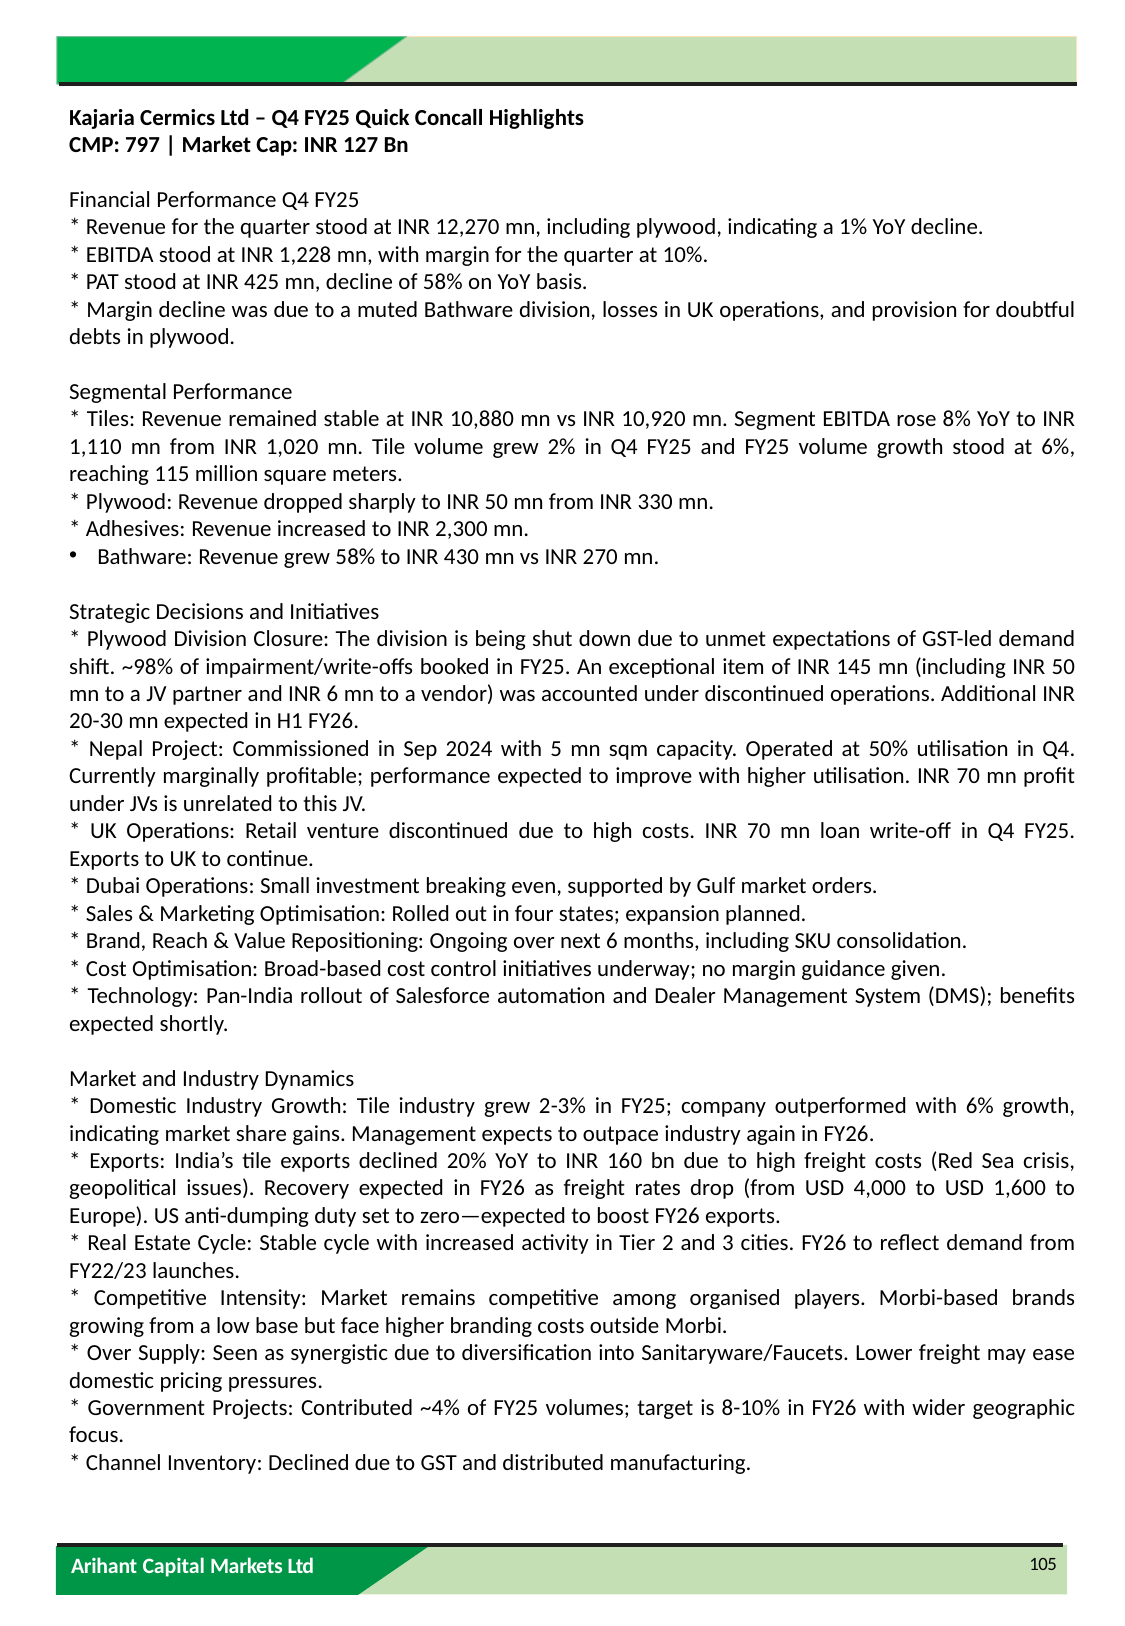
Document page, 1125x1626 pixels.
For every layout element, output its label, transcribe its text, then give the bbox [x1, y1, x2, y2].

text_box Kajaria Cermics Ltd – Q4 FY25 Quick Concall Highlights CMP: 797 | Market Cap: INR 127 Bn Financial Performance Q4 FY25 * Revenue for the quarter stood at INR 12,270 mn, including plywood, indicating a 1% YoY decline. * EBITDA stood at INR 1,228 mn, with margin for the quarter at 10%. * PAT stood at INR 425 mn, decline of 58% on YoY basis. * Margin decline was due to a muted Bathware division, losses in UK operations, and provision for doubtful debts in plywood. Segmental Performance * Tiles: Revenue remained stable at INR 10,880 mn vs INR 10,920 mn. Segment EBITDA rose 8% YoY to INR 1,110 mn from INR 1,020 mn. Tile volume grew 2% in Q4 FY25 and FY25 volume growth stood at 6%, reaching 115 million square meters. * Plywood: Revenue dropped sharply to INR 50 mn from INR 330 mn. * Adhesives: Revenue increased to INR 2,300 mn. Bathware: Revenue grew 58% to INR 430 mn vs INR 270 mn. Strategic Decisions and Initiatives * Plywood Division Closure: The division is being shut down due to unmet expectations of GST-led demand shift. ~98% of impairment/write-offs booked in FY25. An exceptional item of INR 145 mn (including INR 50 mn to a JV partner and INR 6 mn to a vendor) was accounted under discontinued operations. Additional INR 20-30 mn expected in H1 FY26. * Nepal Project: Commissioned in Sep 2024 with 5 mn sqm capacity. Operated at 50% utilisation in Q4. Currently marginally profitable; performance expected to improve with higher utilisation. INR 70 mn profit under JVs is unrelated to this JV. * UK Operations: Retail venture discontinued due to high costs. INR 70 mn loan write-off in Q4 FY25. Exports to UK to continue. * Dubai Operations: Small investment breaking even, supported by Gulf market orders. * Sales & Marketing Optimisation: Rolled out in four states; expansion planned. * Brand, Reach & Value Repositioning: Ongoing over next 6 months, including SKU consolidation. * Cost Optimisation: Broad-based cost control initiatives underway; no margin guidance given. * Technology: Pan-India rollout of Salesforce automation and Dealer Management System (DMS); benefits expected shortly. Market and Industry Dynamics * Domestic Industry Growth: Tile industry grew 2-3% in FY25; company outperformed with 6% growth, indicating market share gains. Management expects to outpace industry again in FY26. * Exports: India’s tile exports declined 20% YoY to INR 160 bn due to high freight costs (Red Sea crisis, geopolitical issues). Recovery expected in FY26 as freight rates drop (from USD 4,000 to USD 1,600 to Europe). US anti-dumping duty set to zero—expected to boost FY26 exports. * Real Estate Cycle: Stable cycle with increased activity in Tier 2 and 3 cities. FY26 to reflect demand from FY22/23 launches. * Competitive Intensity: Market remains competitive among organised players. Morbi-based brands growing from a low base but face higher branding costs outside Morbi. * Over Supply: Seen as synergistic due to diversification into Sanitaryware/Faucets. Lower freight may ease domestic pricing pressures. * Government Projects: Contributed ~4% of FY25 volumes; target is 8-10% in FY26 with wider geographic focus. * Channel Inventory: Declined due to GST and distributed manufacturing. [69, 99, 1076, 1503]
slide_number 105 [1023, 1545, 1063, 1625]
text_box Arihant Capital Markets Ltd [69, 1555, 320, 1579]
